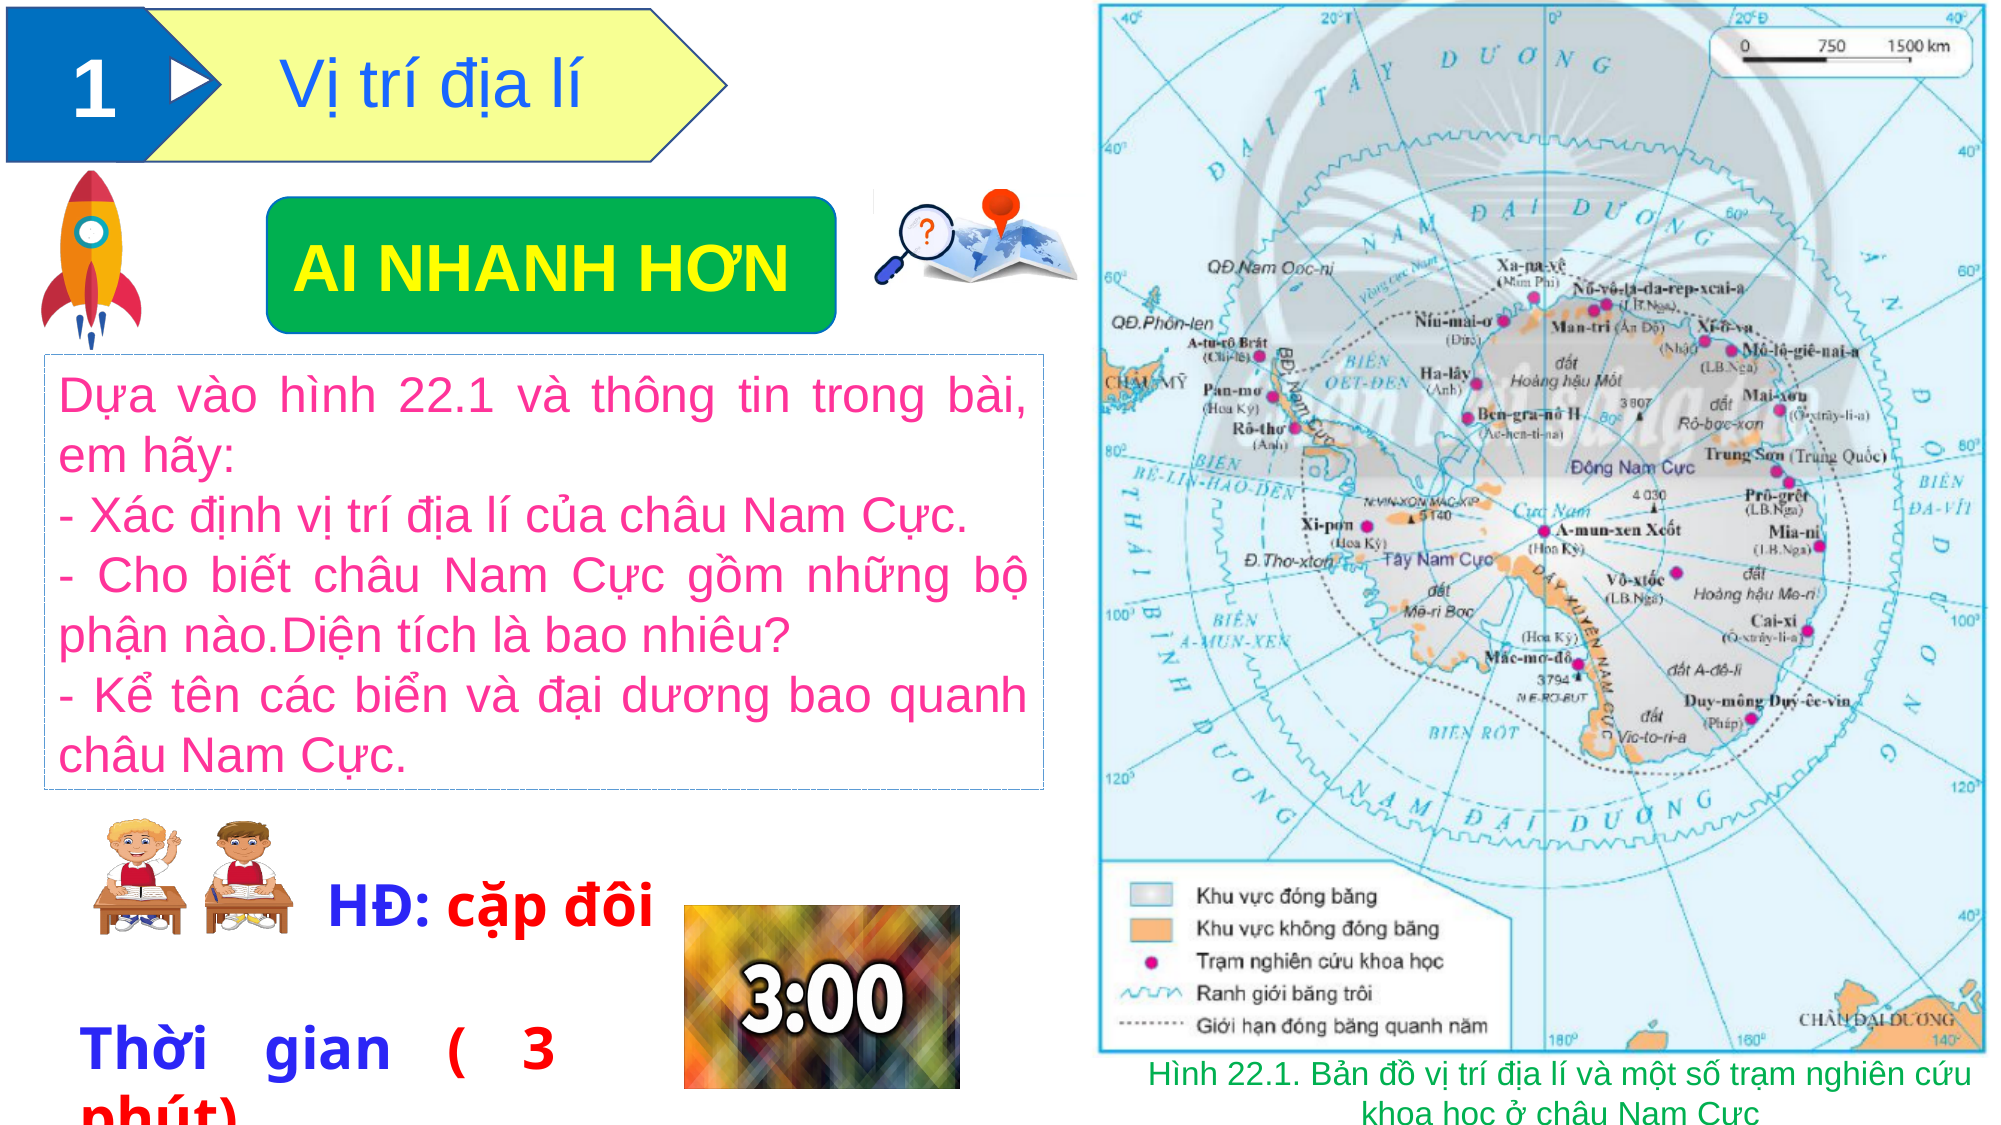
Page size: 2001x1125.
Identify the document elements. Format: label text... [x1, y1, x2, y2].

text_box HĐ: cặp đôi [311, 861, 988, 946]
text_box [169, 55, 215, 105]
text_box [266, 197, 892, 334]
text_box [1085, 0, 2000, 1125]
text_box Thời gian ( 3 phút) [65, 1003, 626, 1125]
text_box Dựa vào hình 22.1 và thông tin trong bài, em hãy: - Xác định vị trí địa lí của châu Nam Cực. - Cho biết châu Nam Cực gồm những bộ phận nào.Diện tích là bao nhiêu? - Kể tên các biển và đại dương bao quanh châu Nam Cực. [44, 354, 1044, 790]
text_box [683, 904, 961, 1090]
text_box Vị trí địa lí [264, 30, 936, 129]
text_box [147, 8, 685, 163]
picture [873, 189, 1086, 289]
picture [25, 149, 160, 365]
text_box 1 [5, 6, 223, 163]
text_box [85, 805, 294, 937]
